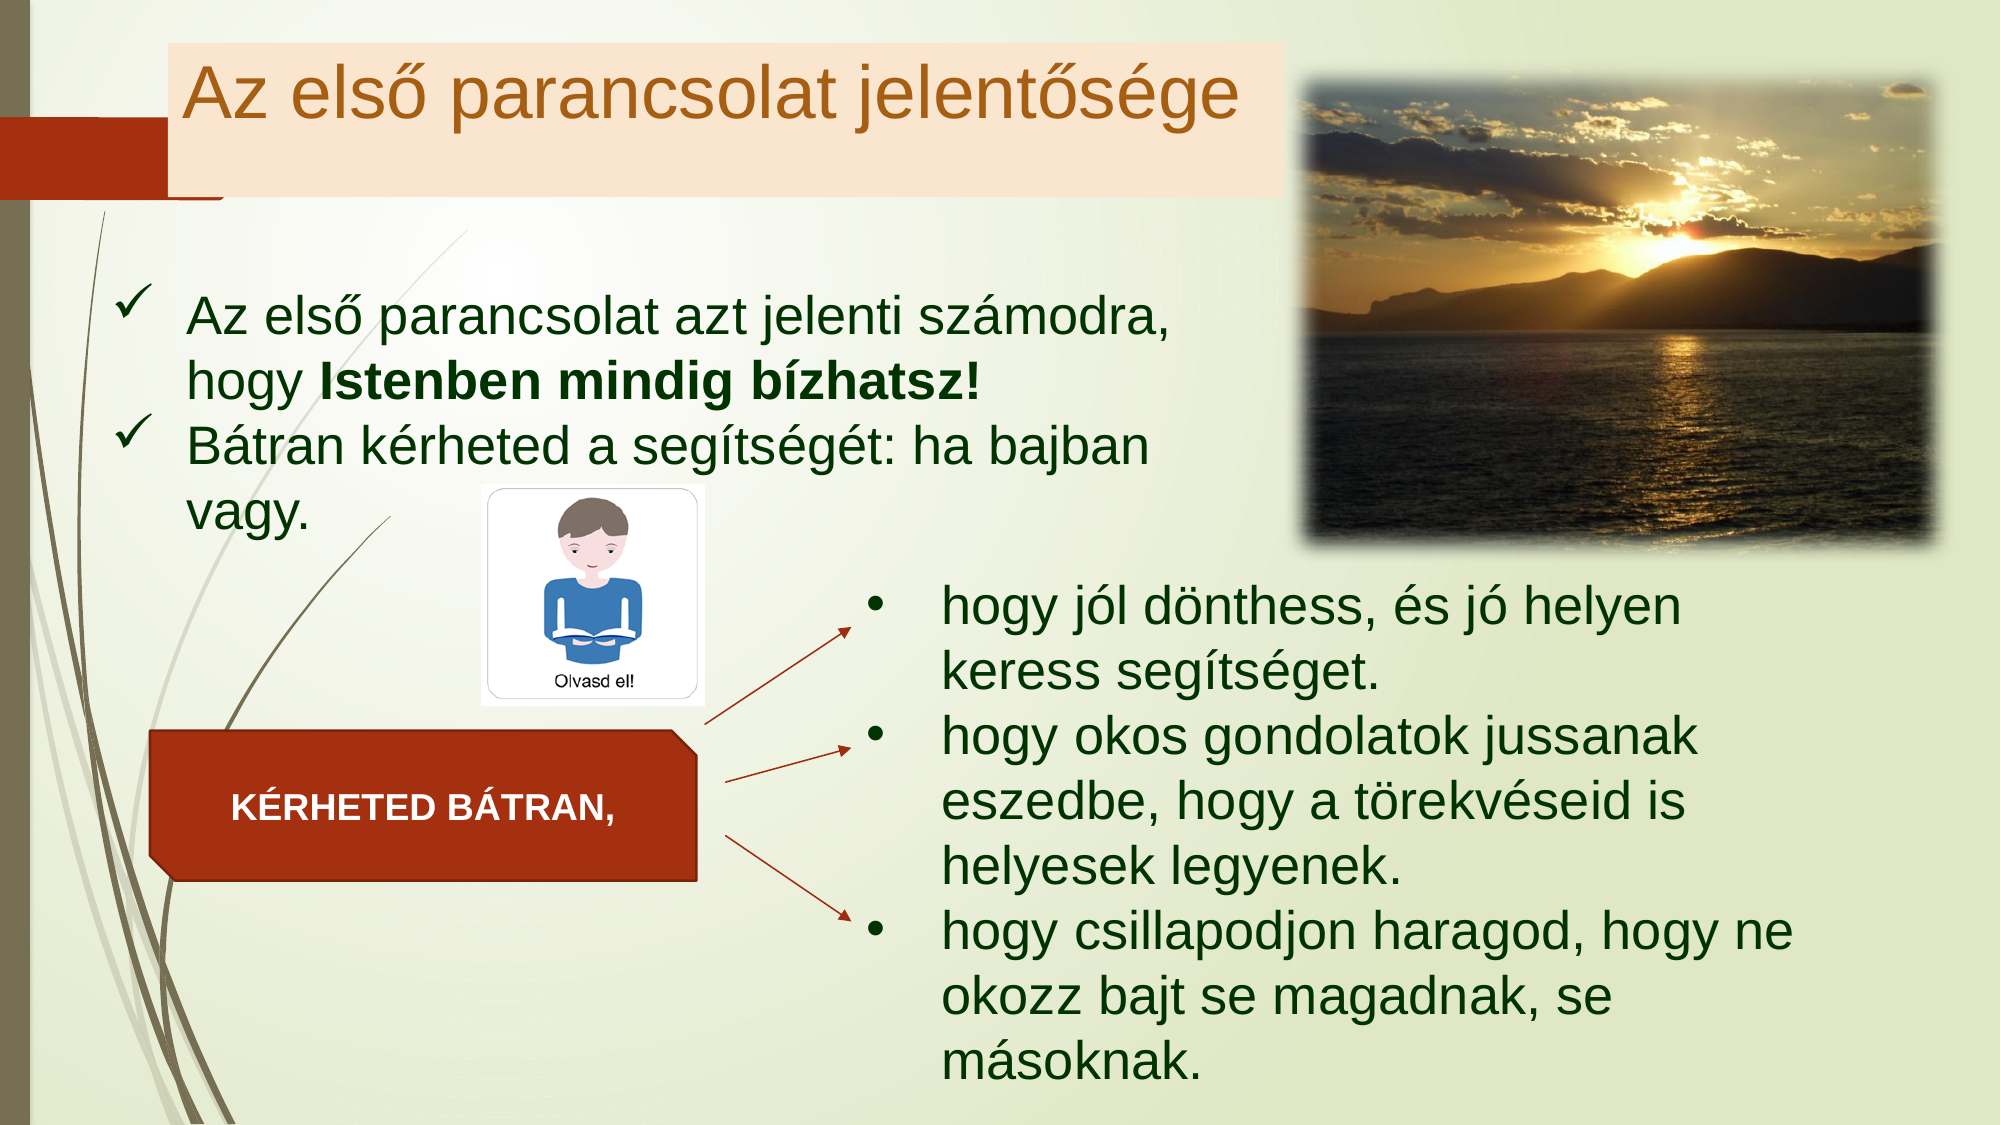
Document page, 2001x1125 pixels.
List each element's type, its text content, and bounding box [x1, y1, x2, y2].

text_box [704, 626, 852, 725]
title Az első parancsolat jelentősége [167, 42, 1284, 198]
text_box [725, 835, 852, 922]
picture [1283, 60, 1954, 564]
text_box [725, 747, 852, 783]
text_box hogy jól dönthess, és jó helyen keress segítséget. hogy okos gondolatok jussanak eszedbe, hogy a törekvéseid is helyesek legyenek. hogy csillapodjon haragod, hogy ne okozz bajt se magadnak, se másoknak. [851, 563, 1852, 1098]
text_box Az első parancsolat azt jelenti számodra, hogy Istenben mindig bízhatsz! Bátran kérheted a segítségét: ha bajban vagy. [96, 273, 1244, 548]
picture [481, 484, 706, 706]
text_box KÉRHETED BÁTRAN, [148, 729, 698, 882]
